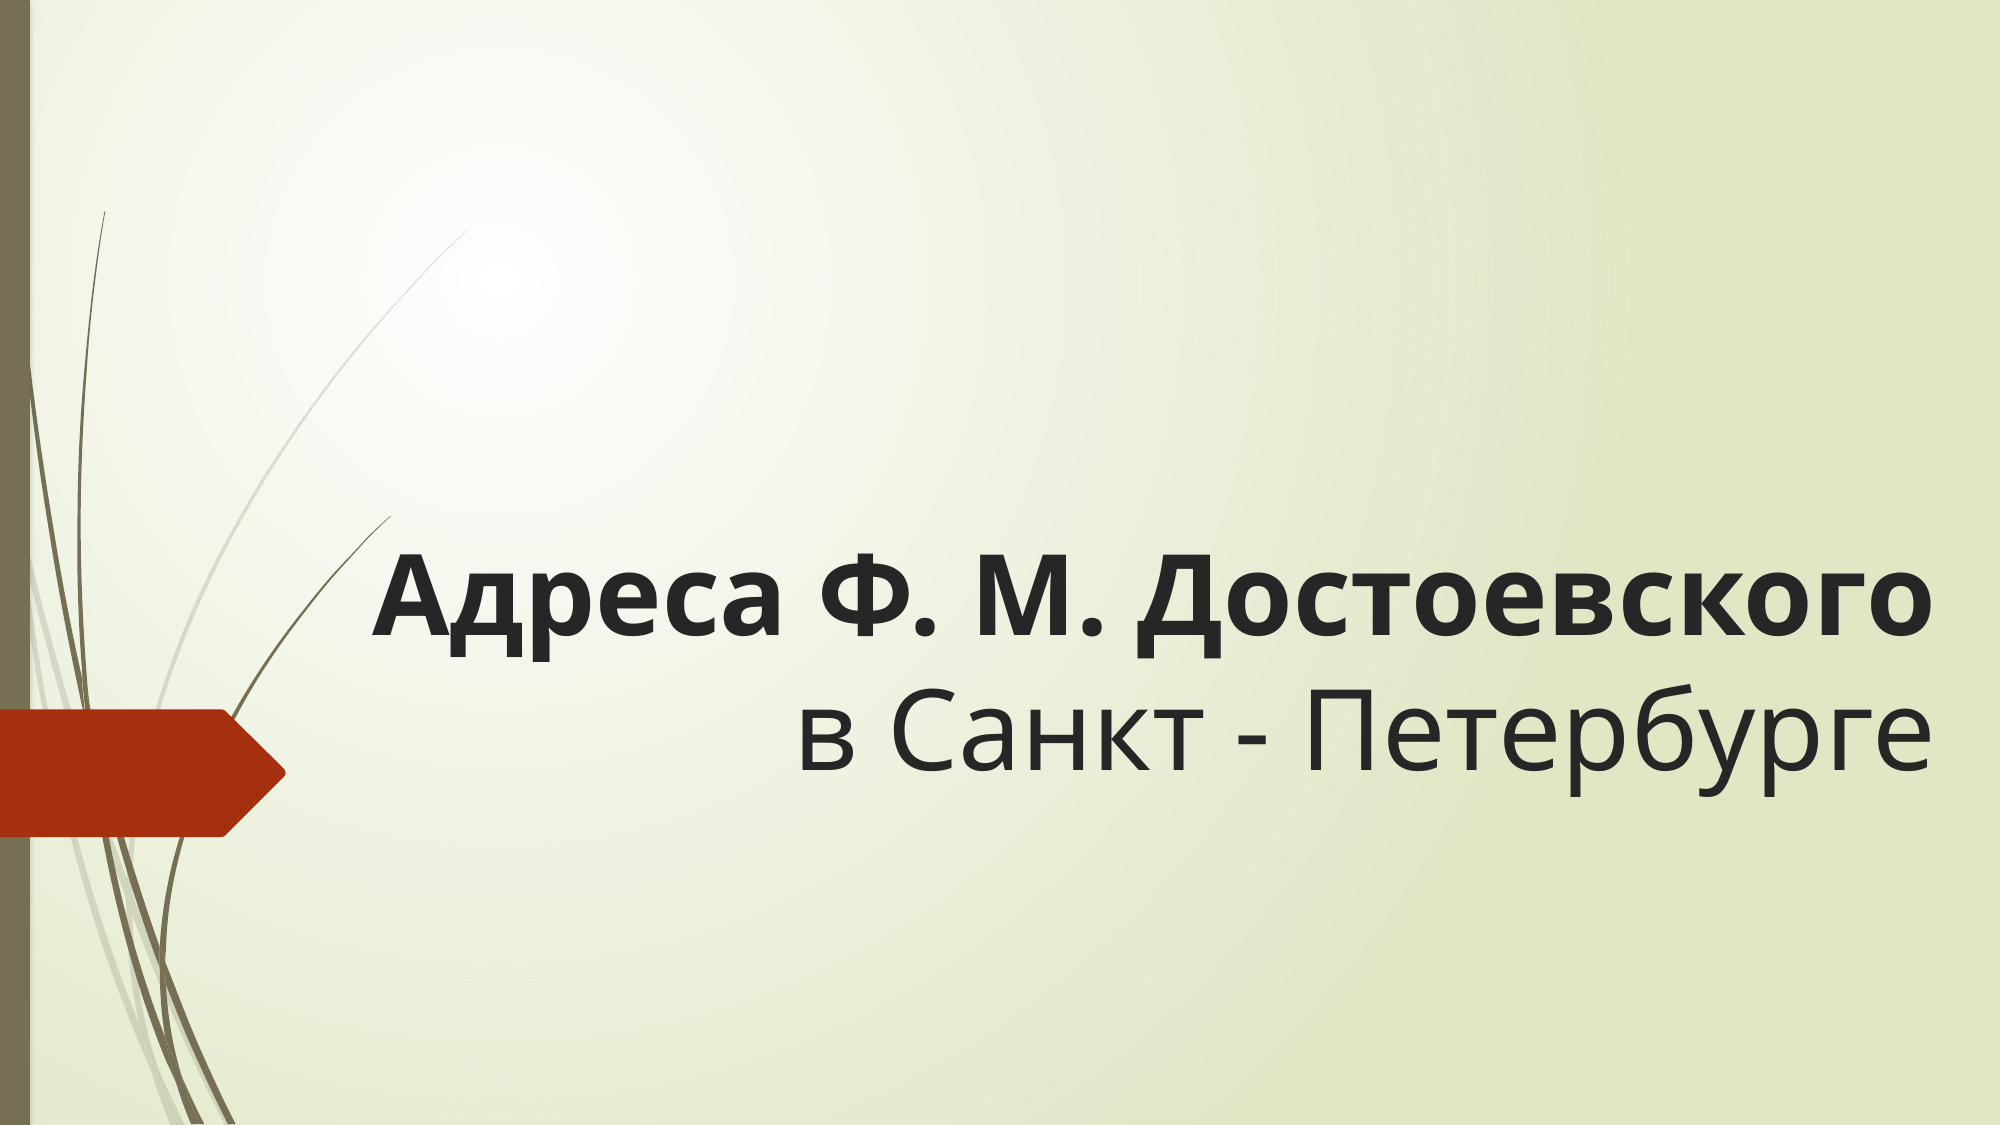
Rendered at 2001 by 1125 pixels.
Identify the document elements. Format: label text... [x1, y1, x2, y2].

title Адреса Ф. М. Достоевского в Санкт - Петербурге [245, 428, 1953, 801]
